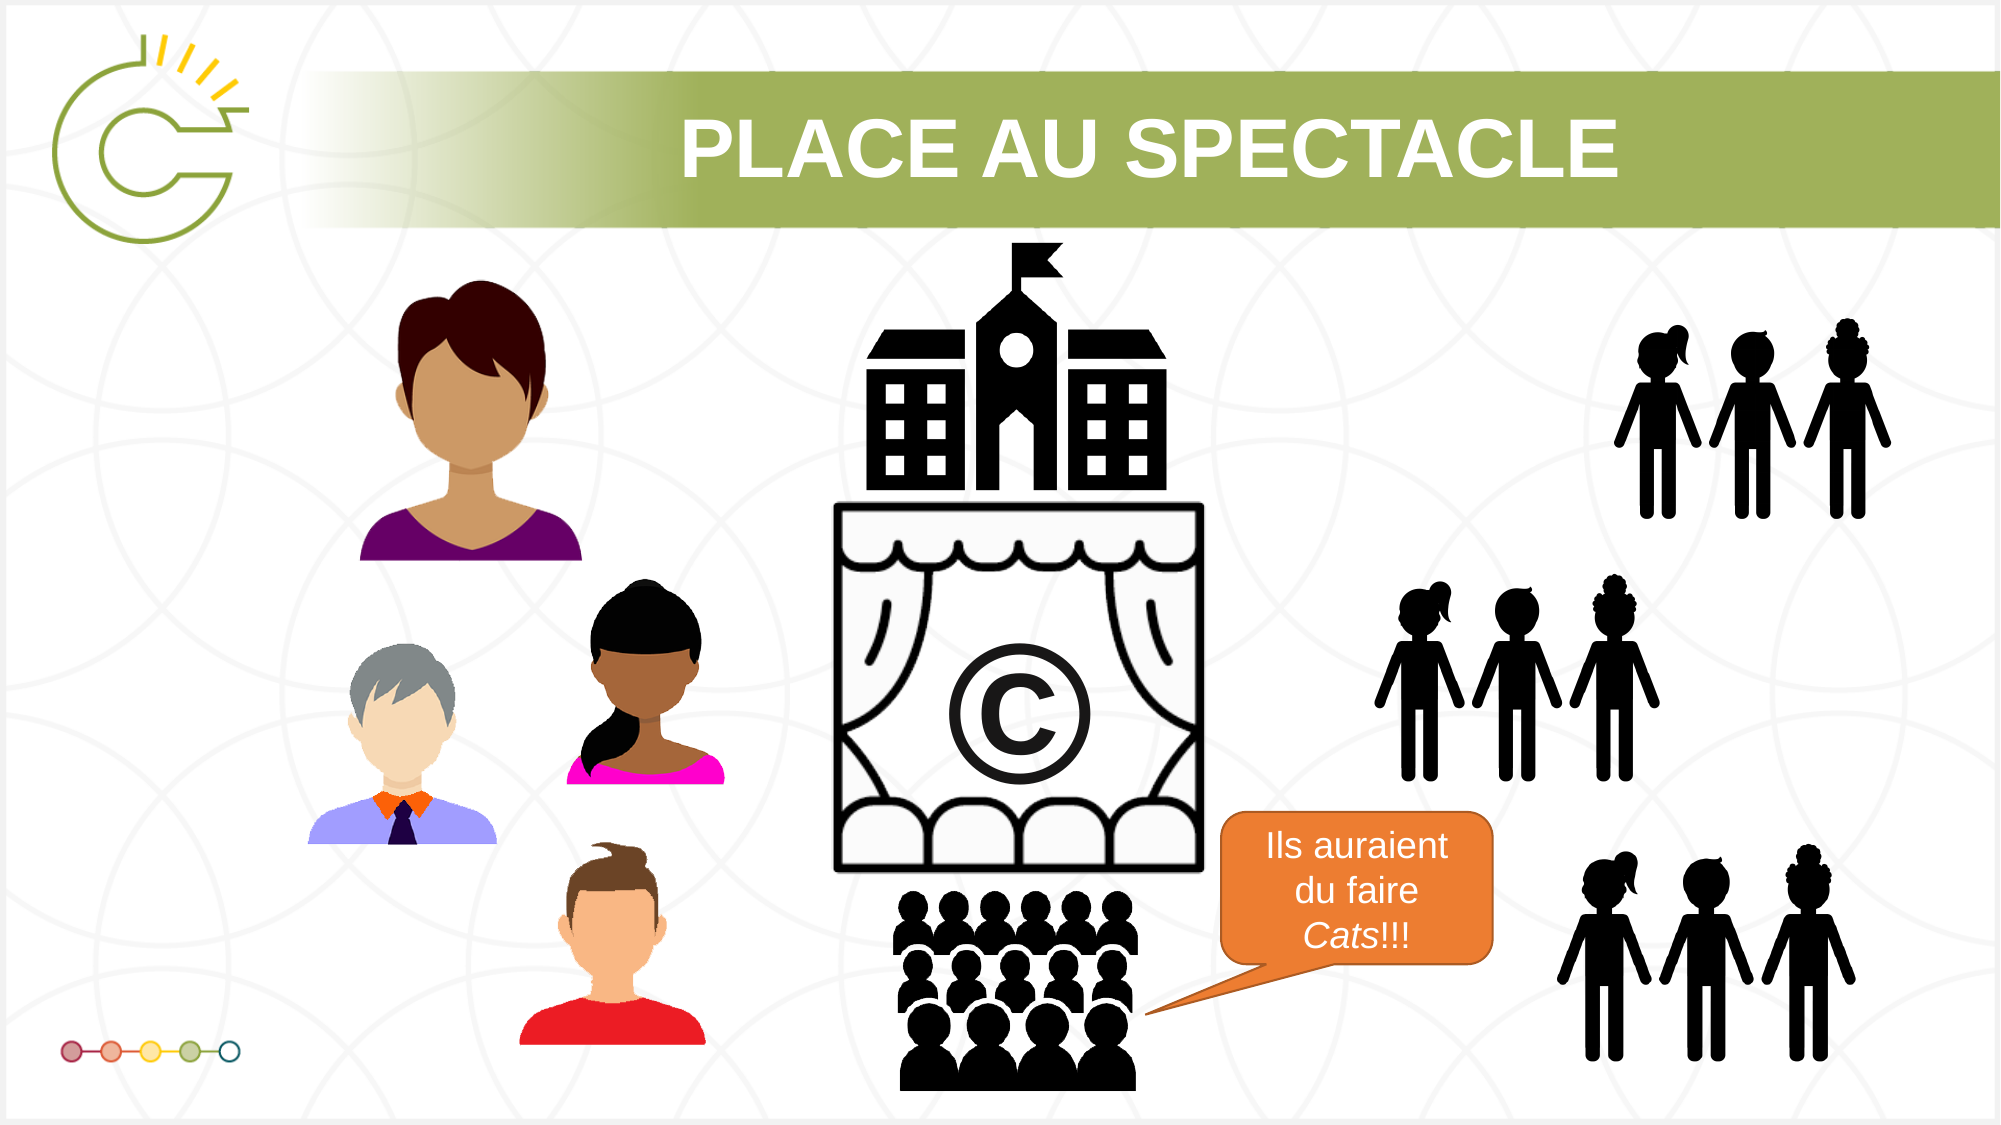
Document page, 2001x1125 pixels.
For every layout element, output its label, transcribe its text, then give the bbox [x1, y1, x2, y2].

picture [0, 0, 2001, 1125]
text_box Ils auraient du faire Cats!!! [1181, 811, 1493, 1006]
title PLACE AU SPECTACLE [438, 79, 1863, 234]
